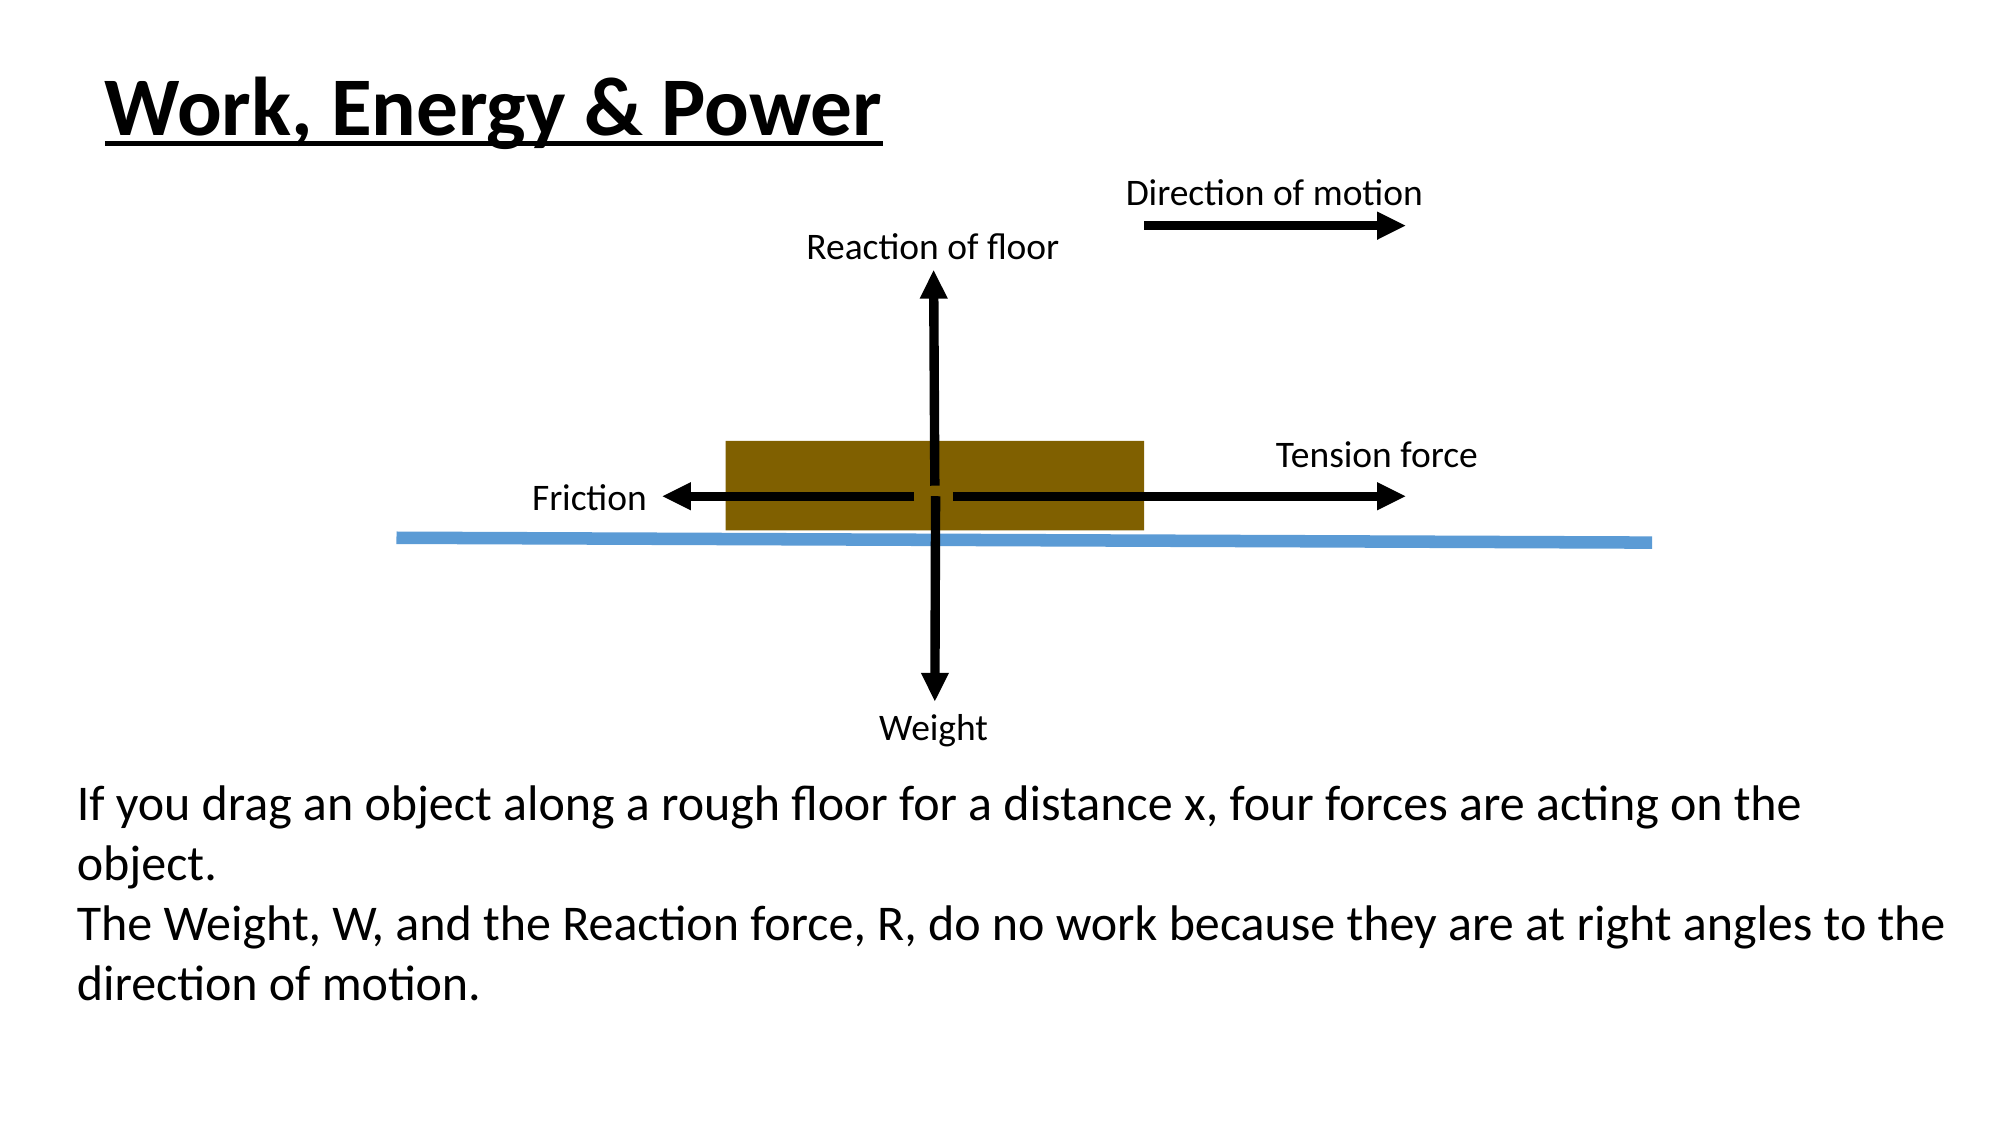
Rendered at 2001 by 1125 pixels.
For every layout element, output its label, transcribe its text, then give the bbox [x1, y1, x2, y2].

text_box If you drag an object along a rough floor for a distance x, four forces are acting on the object. The Weight, W, and the Reaction force, R, do no work because they are at right angles to the direction of motion. [62, 763, 1967, 1018]
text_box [396, 537, 934, 543]
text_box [936, 537, 1653, 543]
text_box Reaction of floor [791, 214, 1075, 275]
text_box Friction [517, 465, 663, 525]
text_box Work, Energy & Power [90, 45, 898, 160]
text_box Direction of motion [1111, 161, 1439, 221]
text_box Tension force [1261, 422, 1494, 483]
text_box Weight [864, 695, 1003, 756]
text_box [725, 440, 1145, 531]
